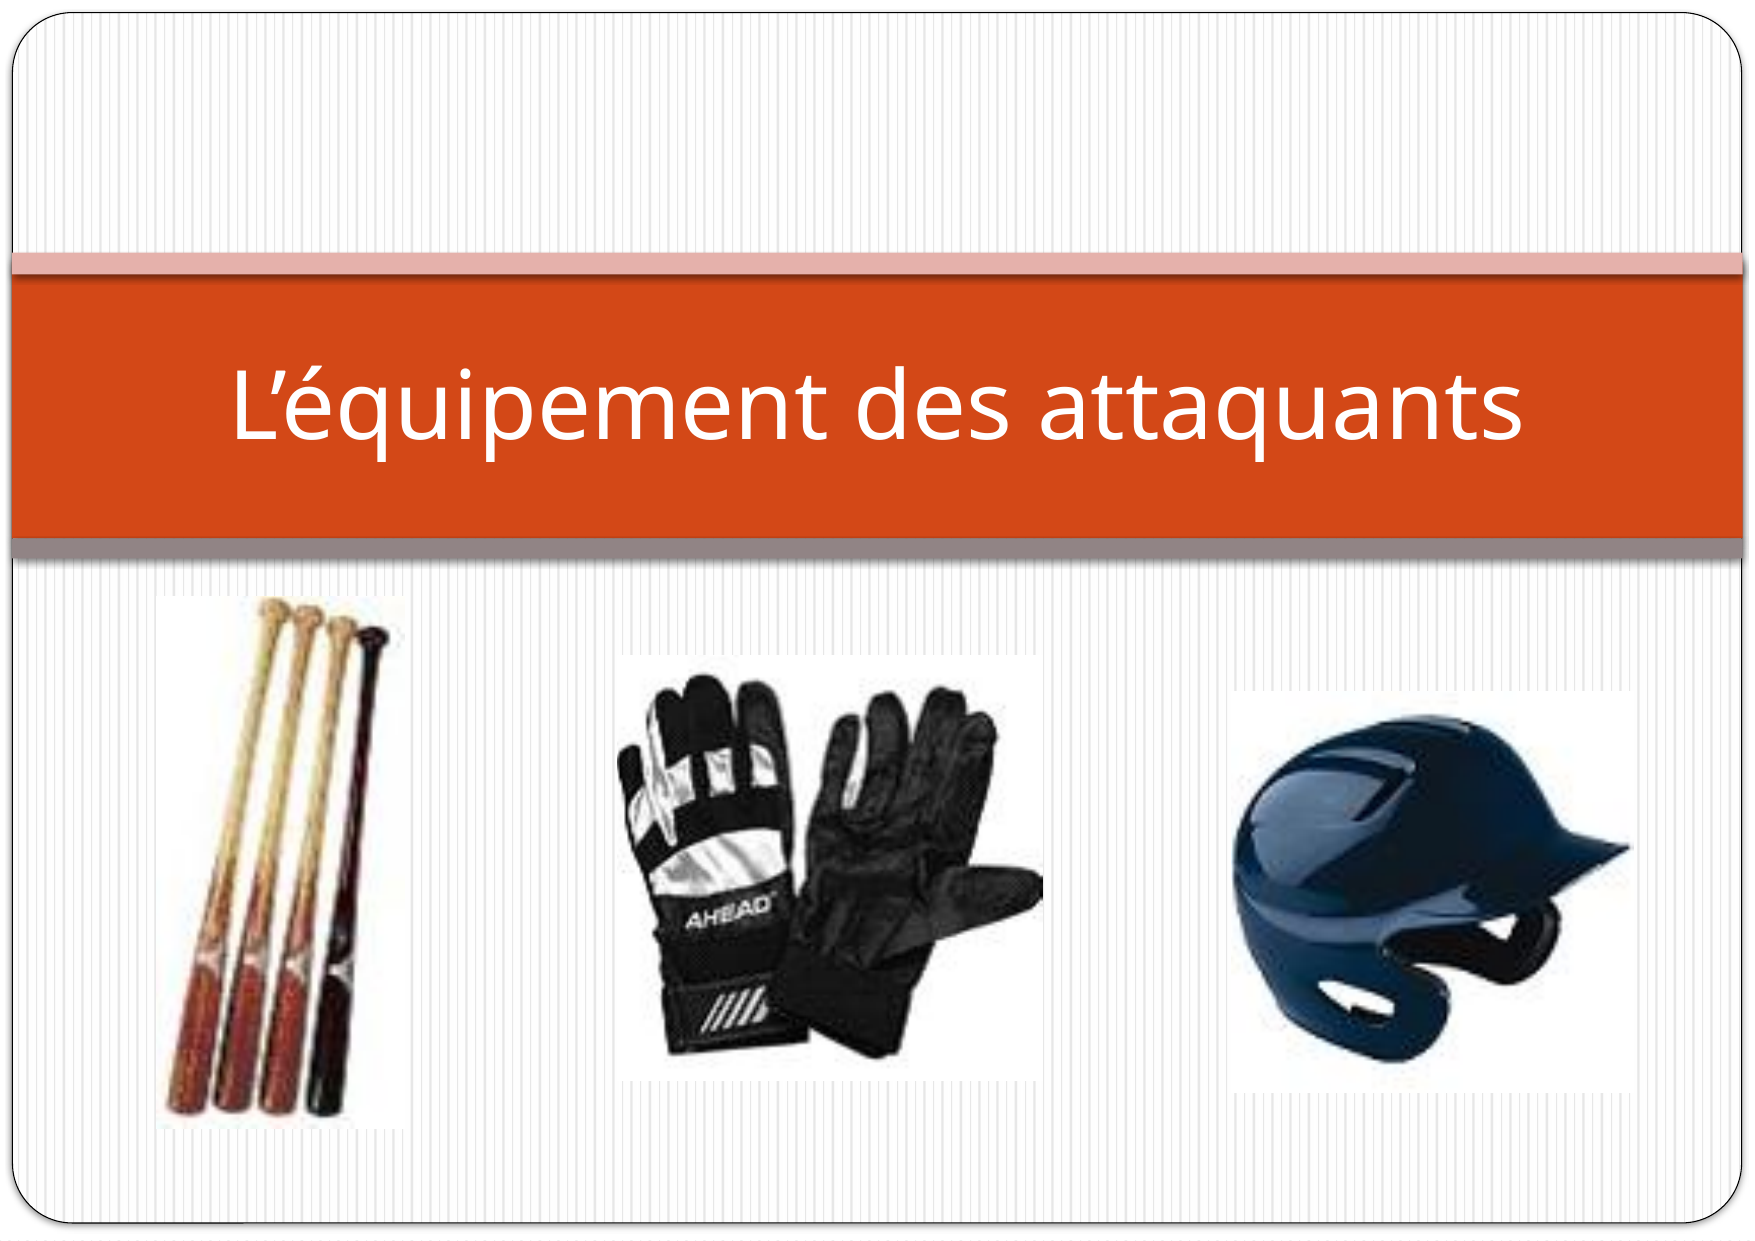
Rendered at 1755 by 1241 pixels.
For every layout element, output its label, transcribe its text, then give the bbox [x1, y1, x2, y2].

picture [616, 655, 1043, 1082]
title L’équipement des attaquants [87, 272, 1667, 539]
picture [156, 596, 405, 1129]
picture [1231, 690, 1634, 1093]
